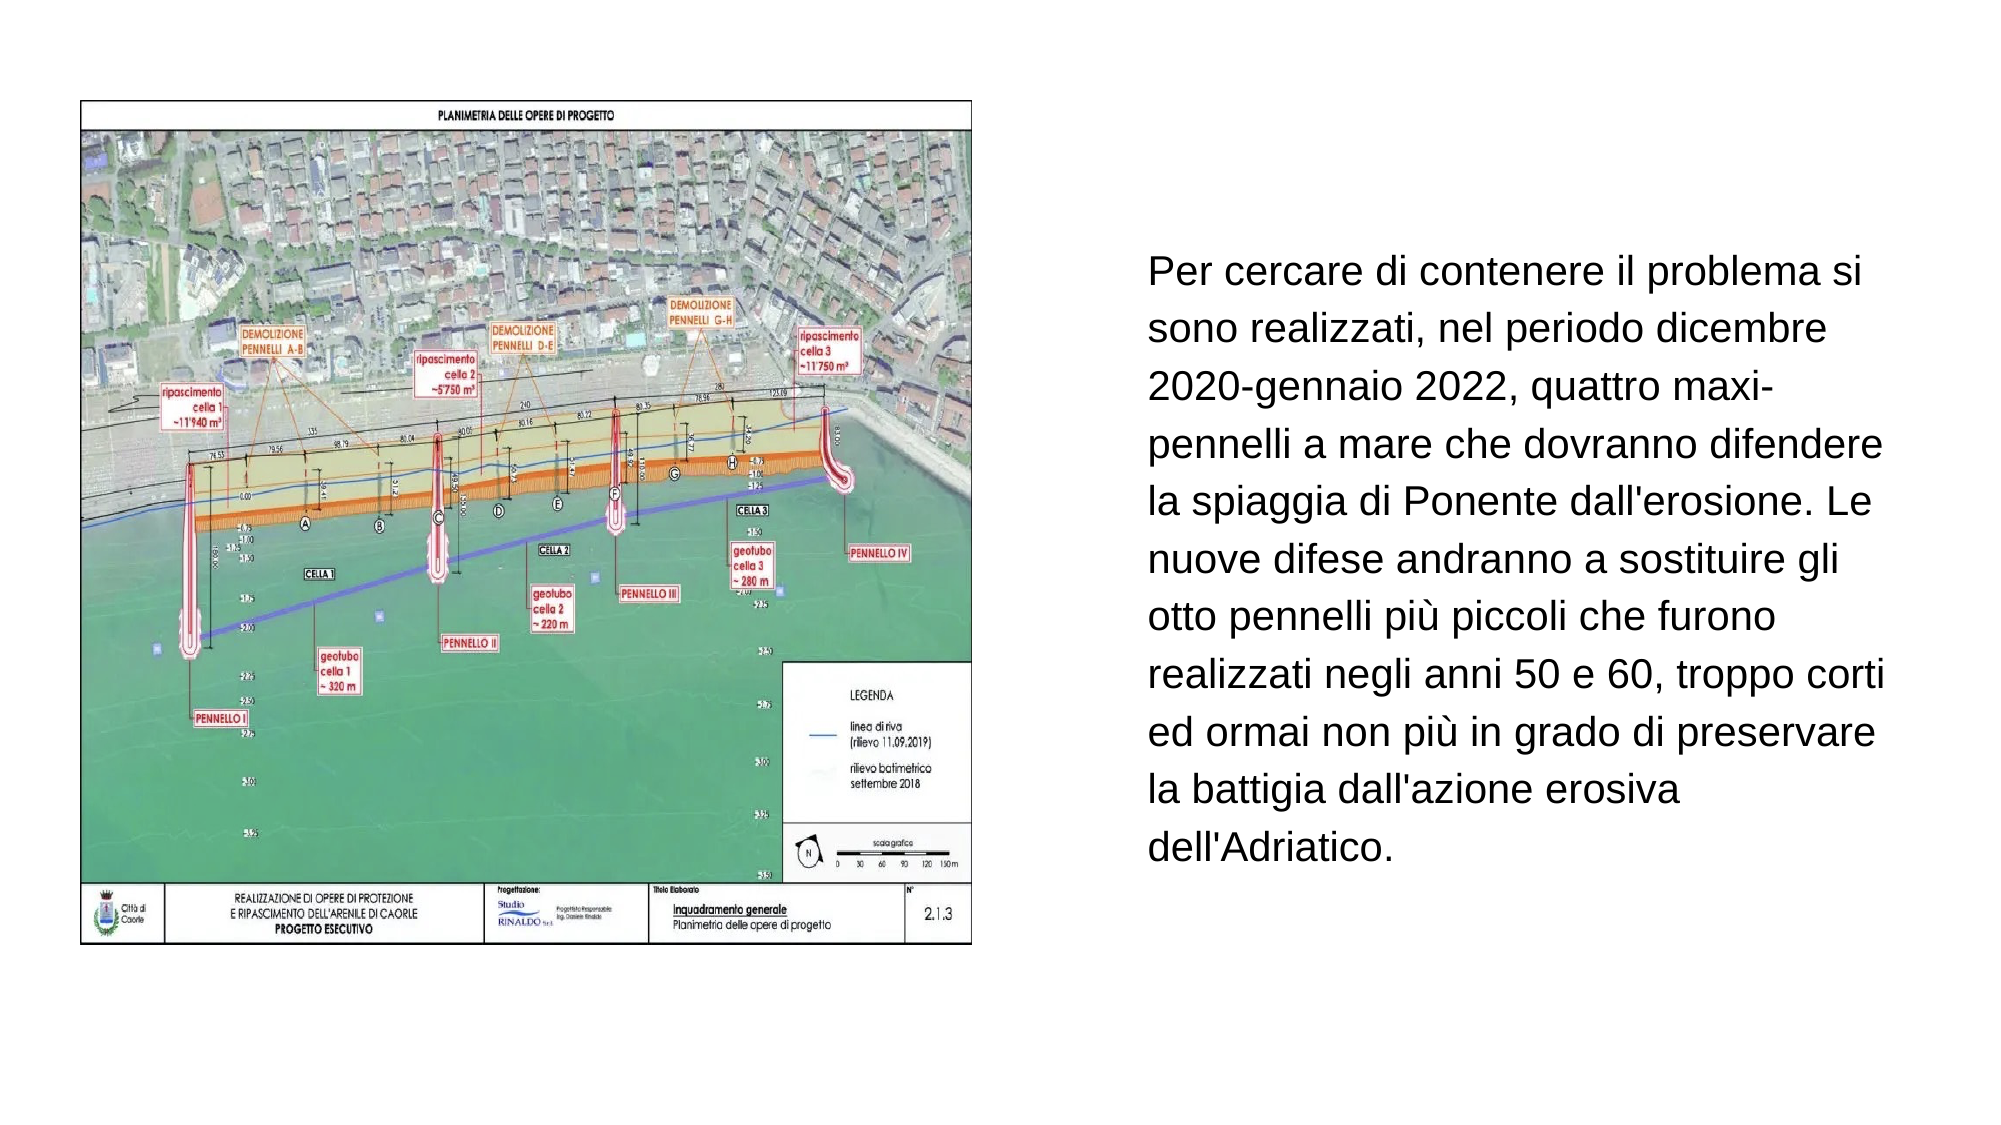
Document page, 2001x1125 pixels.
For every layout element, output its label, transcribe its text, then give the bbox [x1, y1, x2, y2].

list Per cercare di contenere il problema si sono realizzati, nel periodo dicembre 2020-gennaio 2022, quattro maxi-pennelli a mare che dovranno difendere la spiaggia di Ponente dall'erosione. Le nuove difese andranno a sostituire gli otto pennelli più piccoli che furono realizzati negli anni 50 e 60, troppo corti ed ormai non più in grado di preservare la battigia dall'azione erosiva dell'Adriatico. [1132, 146, 1933, 1058]
picture [80, 100, 972, 945]
